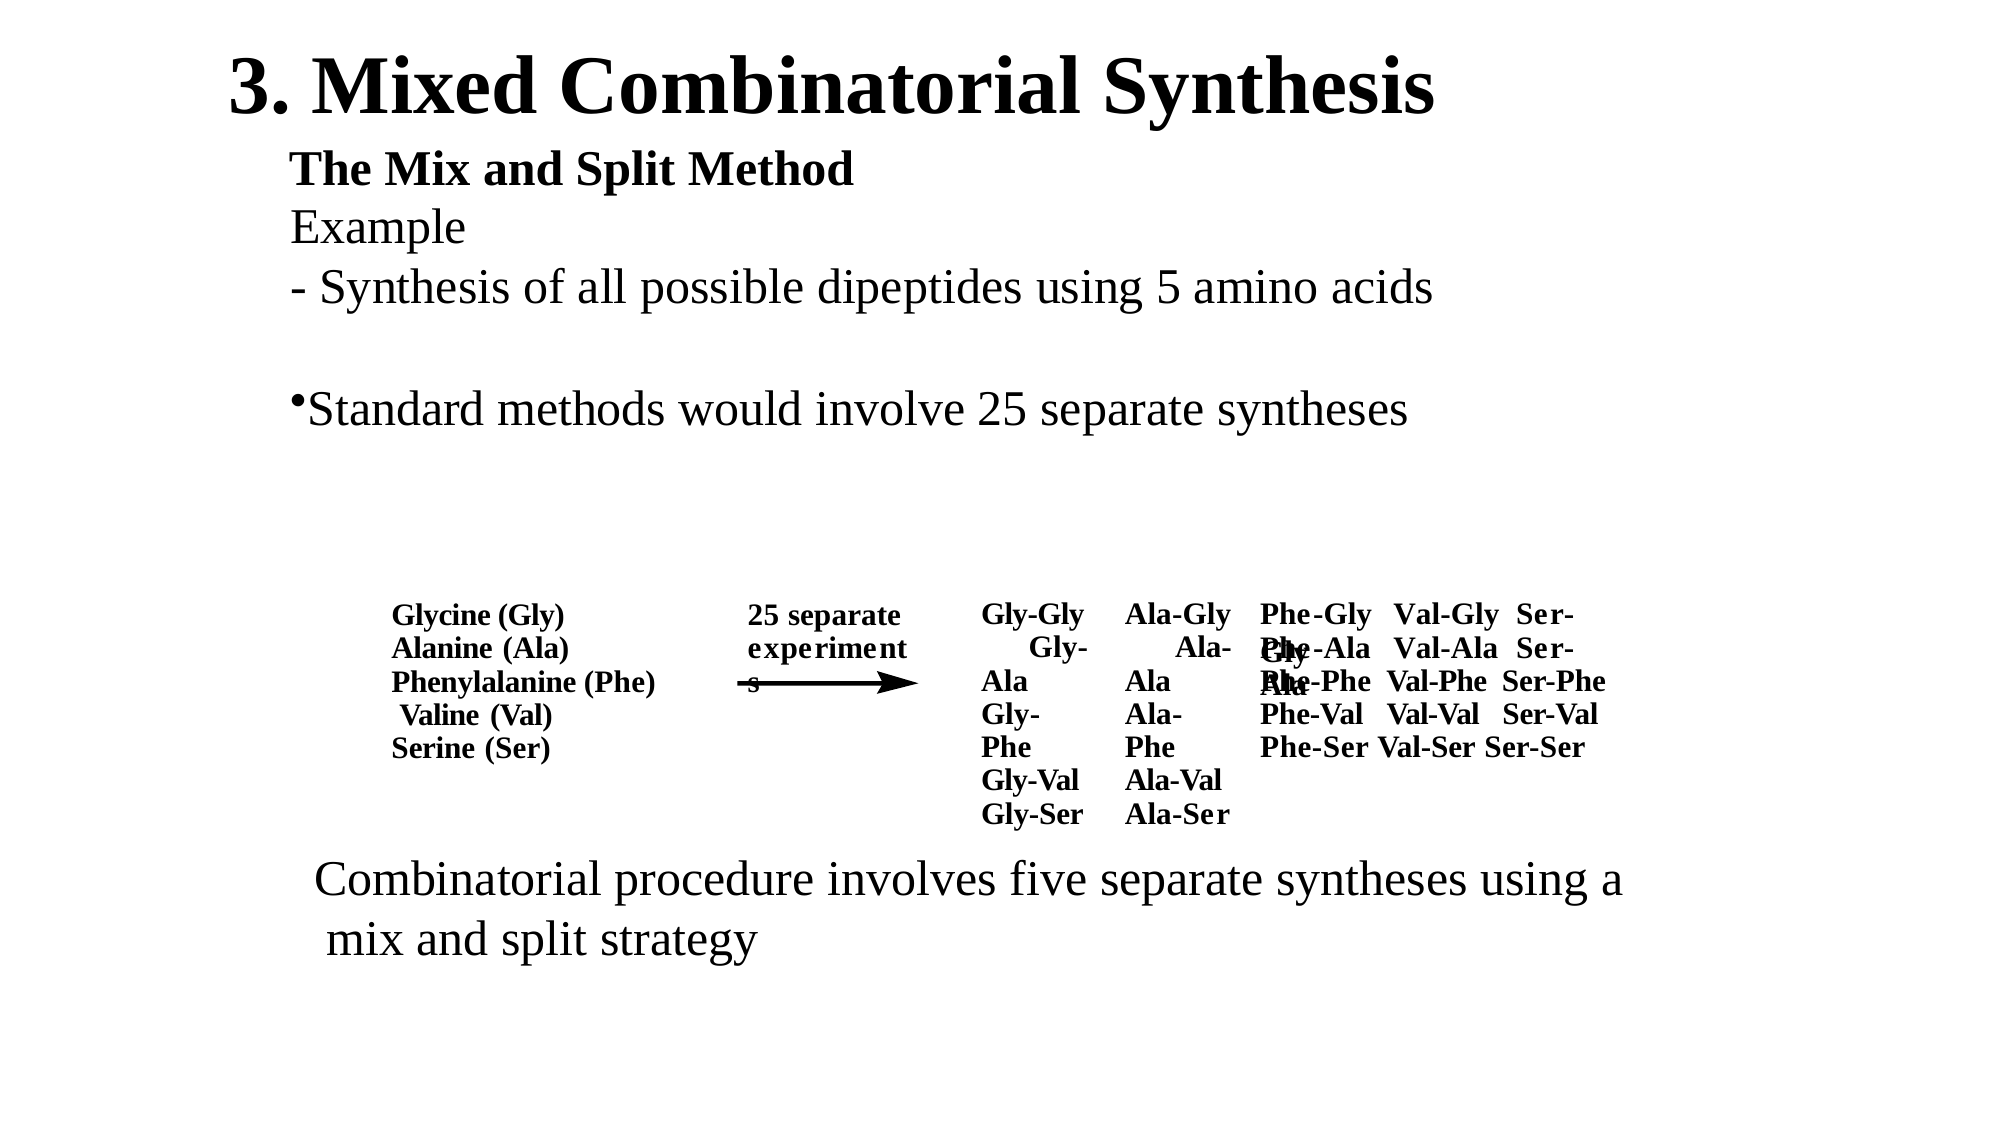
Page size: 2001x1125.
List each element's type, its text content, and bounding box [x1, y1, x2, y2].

text_box The Mix and Split Method Example - Synthesis of all possible dipeptides using 5 amino acids Standard methods would involve 25 separate syntheses [286, 135, 1693, 436]
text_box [737, 670, 919, 694]
text_box Phe-Gly Val-Gly Ser-Gly [1258, 591, 1620, 624]
text_box Phe-Phe Val-Phe Ser-Phe Phe-Val Val-Val Ser-Val Phe-Ser Val-Ser Ser-Ser [1258, 658, 1622, 765]
title 3. Mixed Combinatorial Synthesis [226, 0, 1809, 174]
text_box Gly-Gly Gly-Ala Gly-Phe Gly-Val Gly-Ser [978, 591, 1089, 831]
text_box 25 separate experiments [745, 694, 918, 699]
text_box Glycine (Gly) Alanine (Ala) Phenylalanine (Phe) Valine (Val) Serine (Ser) [389, 591, 662, 765]
text_box Phe-Ala Val-Ala Ser-Ala [1258, 624, 1620, 658]
text_box Ala-Gly Ala-Ala Ala-Phe Ala-Val Ala-Ser [1122, 591, 1233, 831]
text_box 25 separate experiments [745, 591, 918, 670]
text_box Combinatorial procedure involves five separate syntheses using a mix and split strategy [312, 843, 1628, 966]
